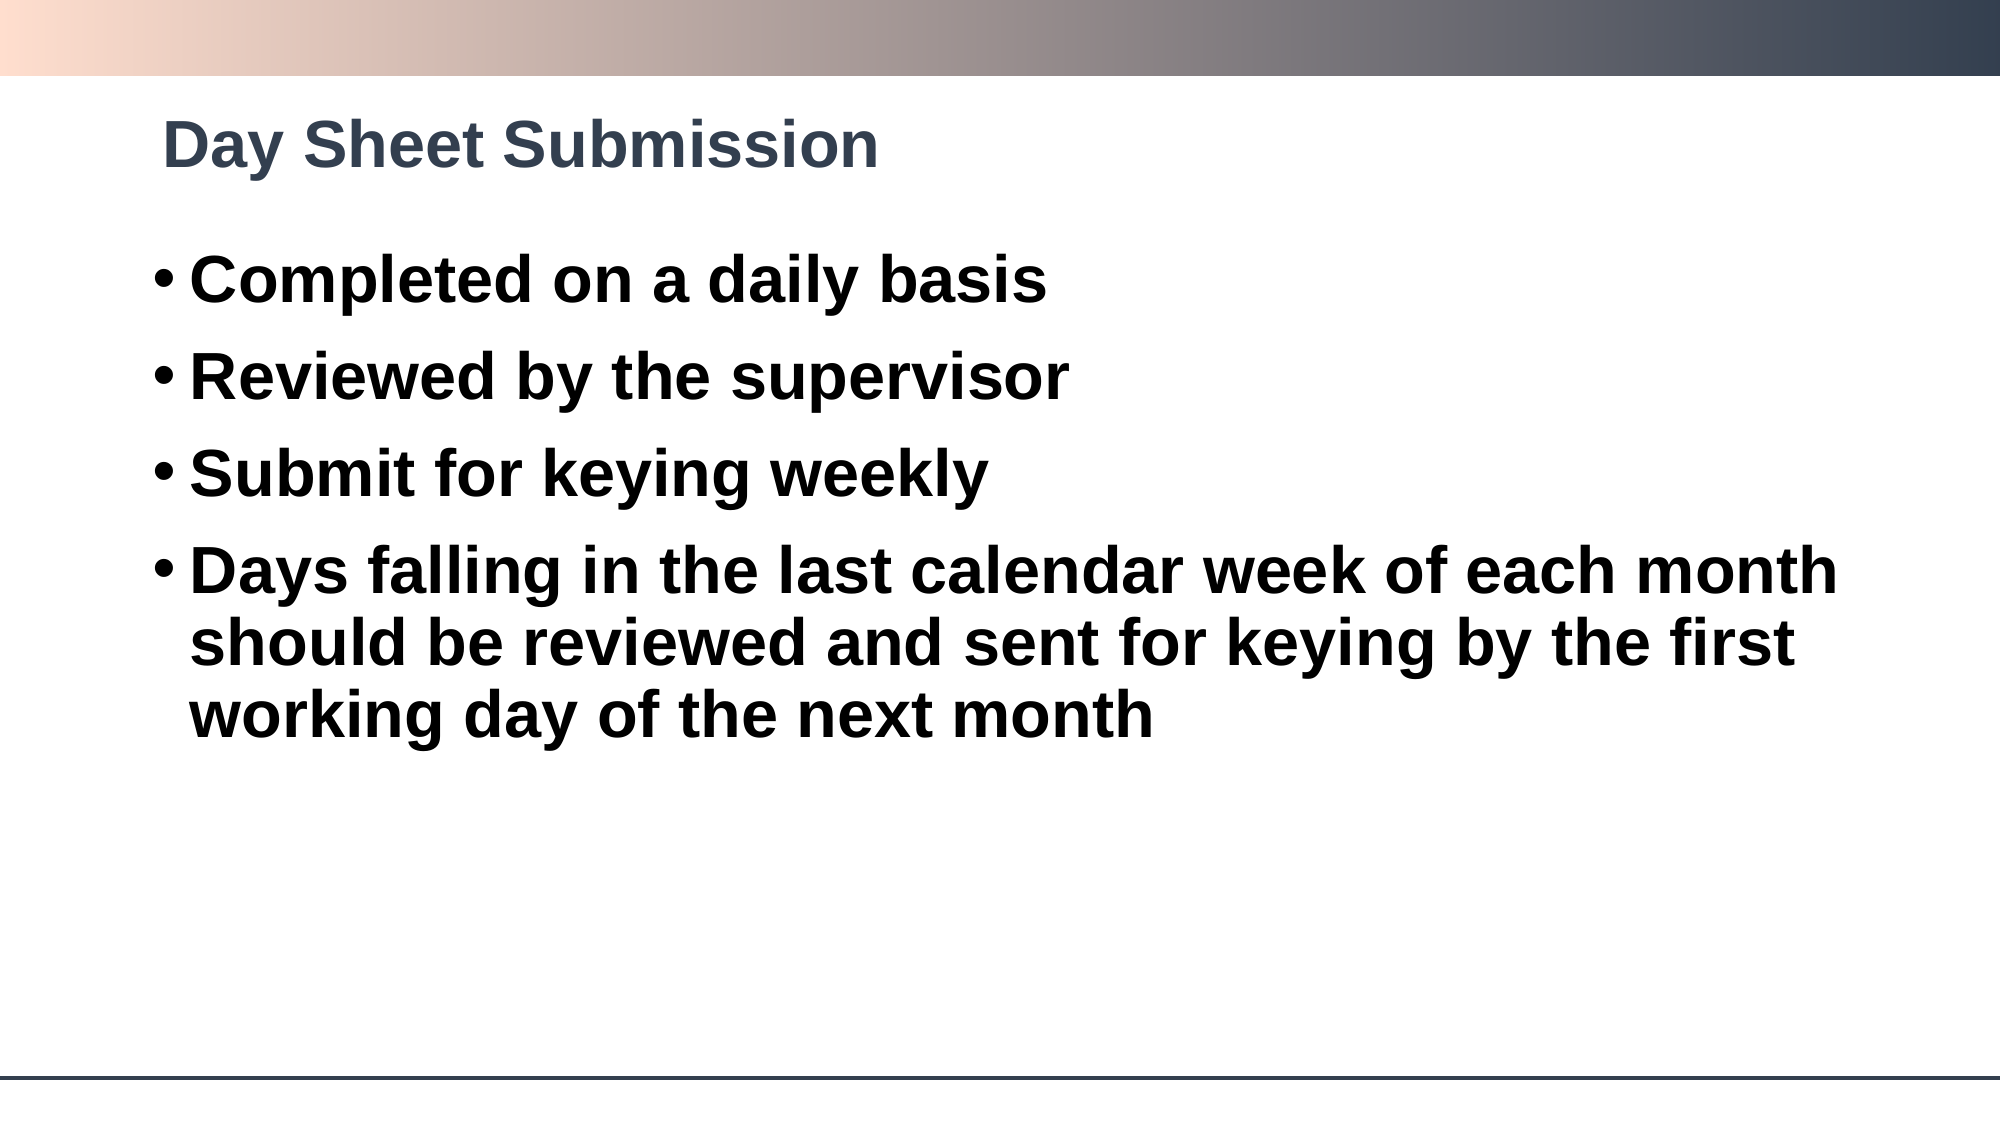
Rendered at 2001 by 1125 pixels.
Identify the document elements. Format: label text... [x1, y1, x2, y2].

title Day Sheet Submission [147, 102, 1863, 193]
list Completed on a daily basis Reviewed by the supervisor Submit for keying weekly Days falling in the last calendar week of each month should be reviewed and sent for keying by the first working day of the next month [137, 237, 1863, 1025]
